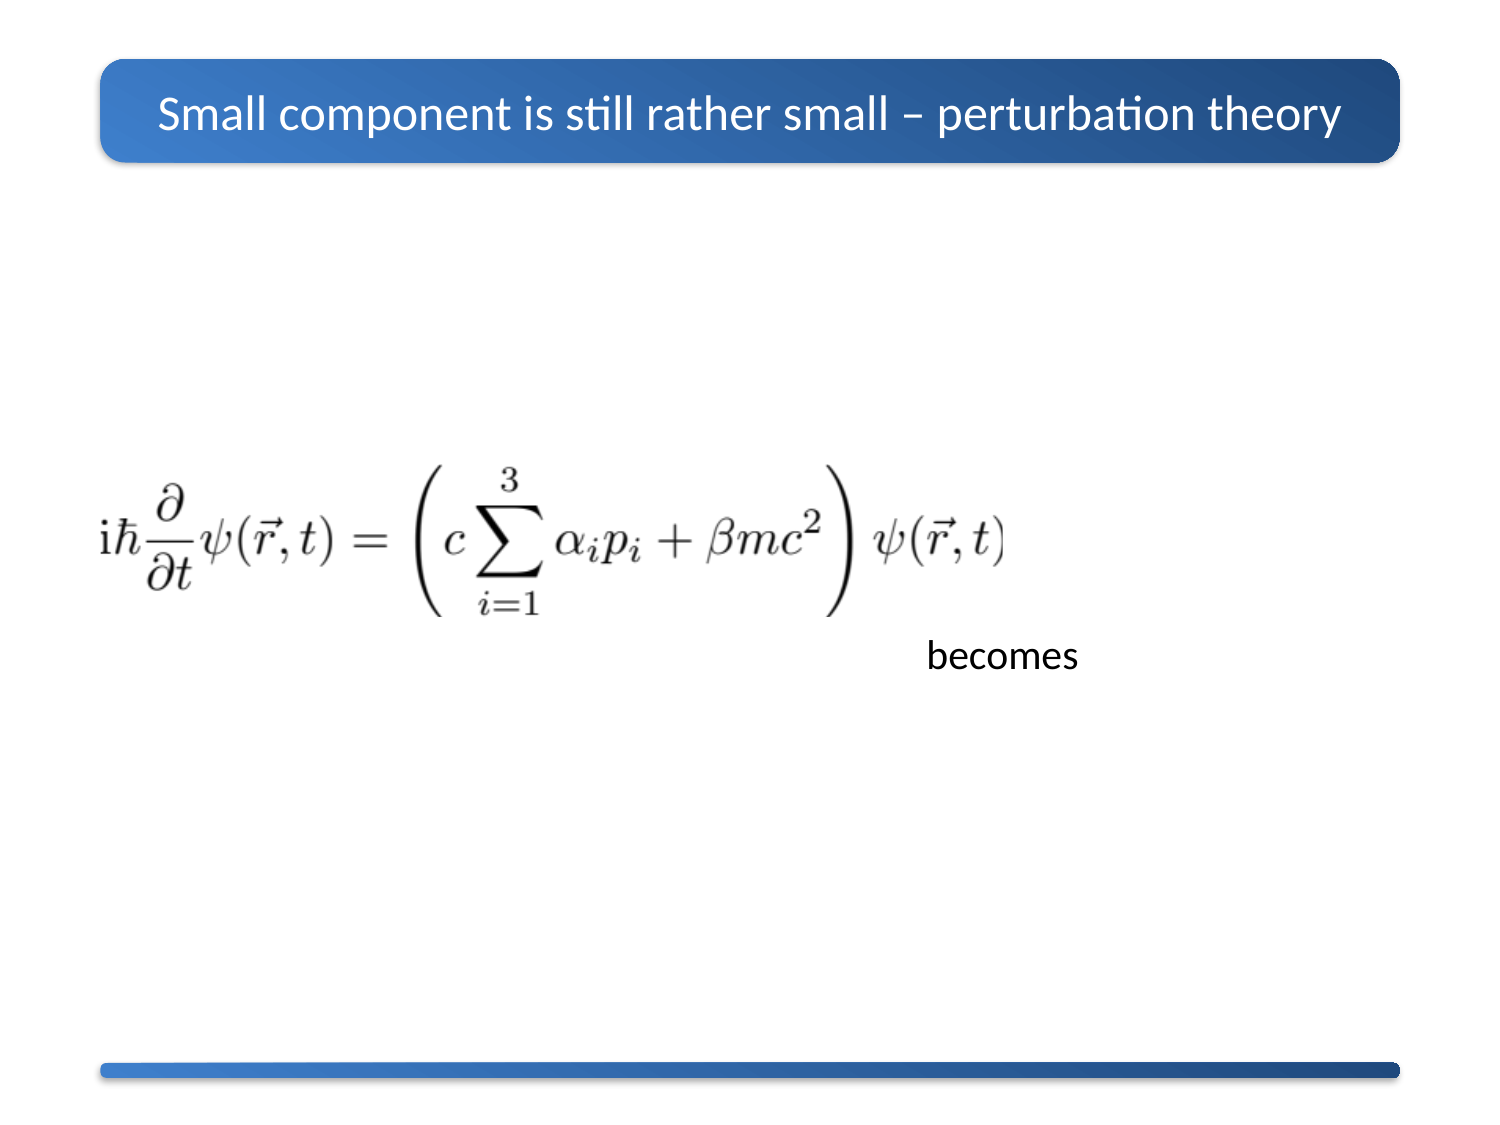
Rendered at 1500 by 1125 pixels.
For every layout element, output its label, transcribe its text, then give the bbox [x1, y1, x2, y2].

text_box Small component is still rather small – perturbation theory [99, 58, 1401, 164]
text_box [99, 1062, 1401, 1079]
picture [100, 463, 1003, 617]
text_box becomes [911, 620, 1094, 686]
